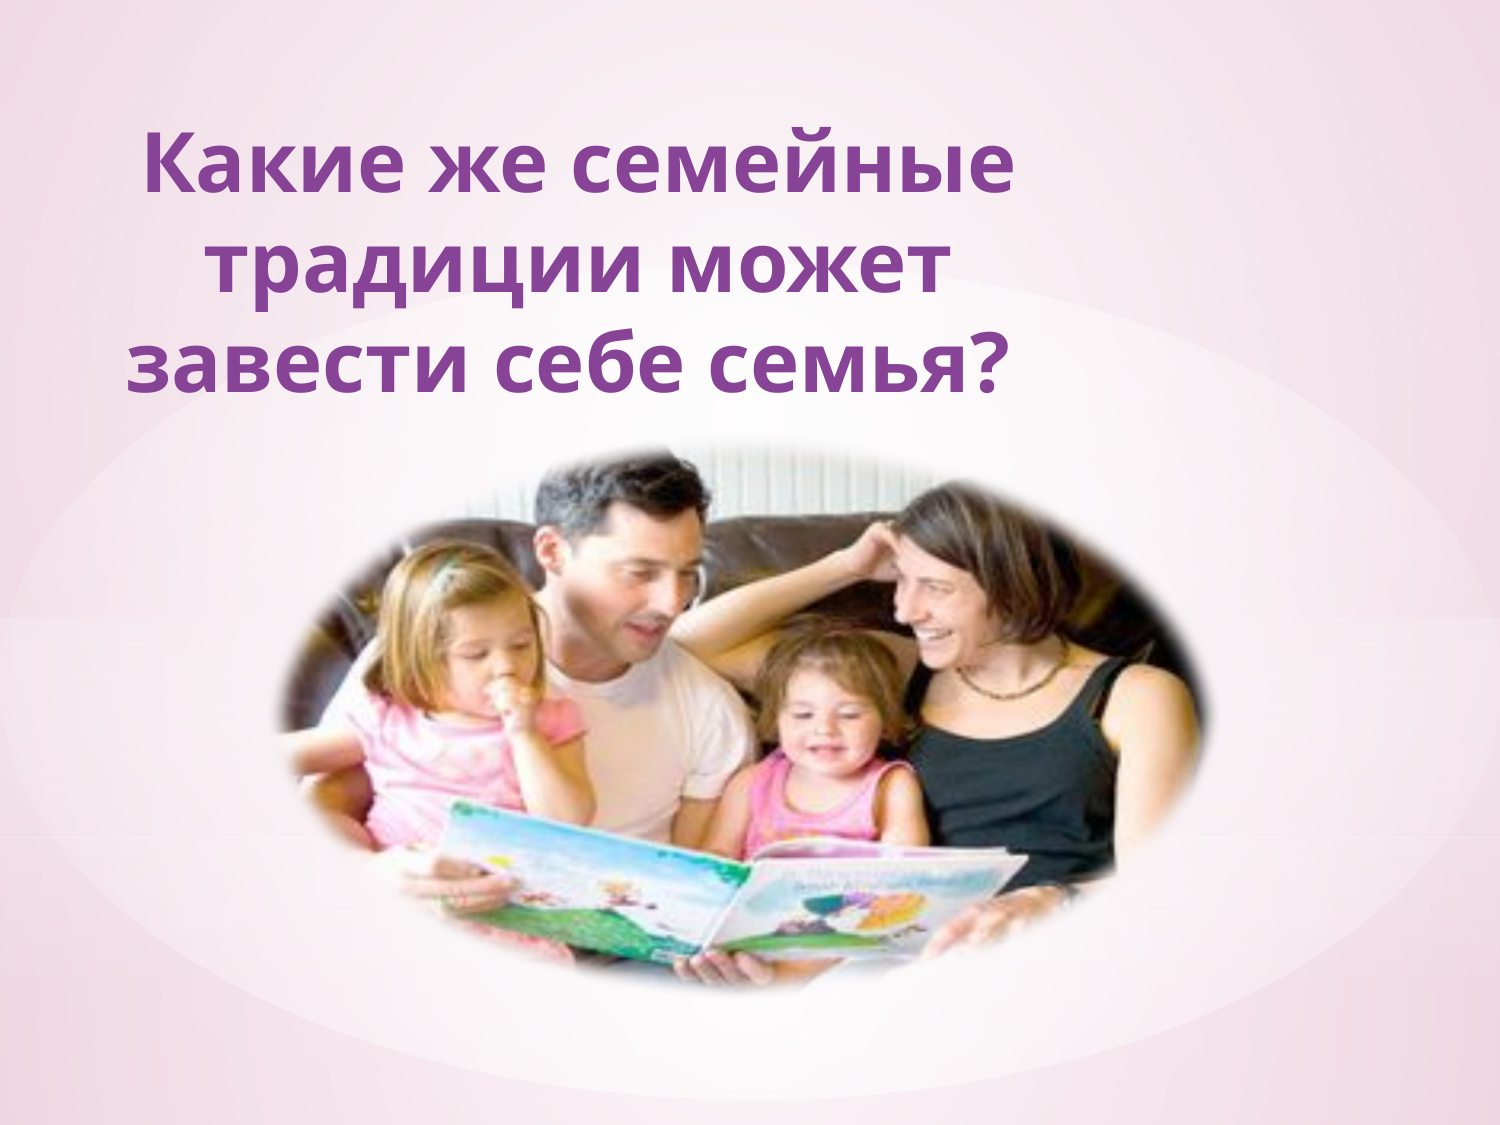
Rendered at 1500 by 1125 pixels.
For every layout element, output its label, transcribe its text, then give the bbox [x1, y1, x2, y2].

picture [265, 432, 1223, 1001]
text_box Какие же семейные традиции может завести себе семья? [29, 101, 1128, 417]
